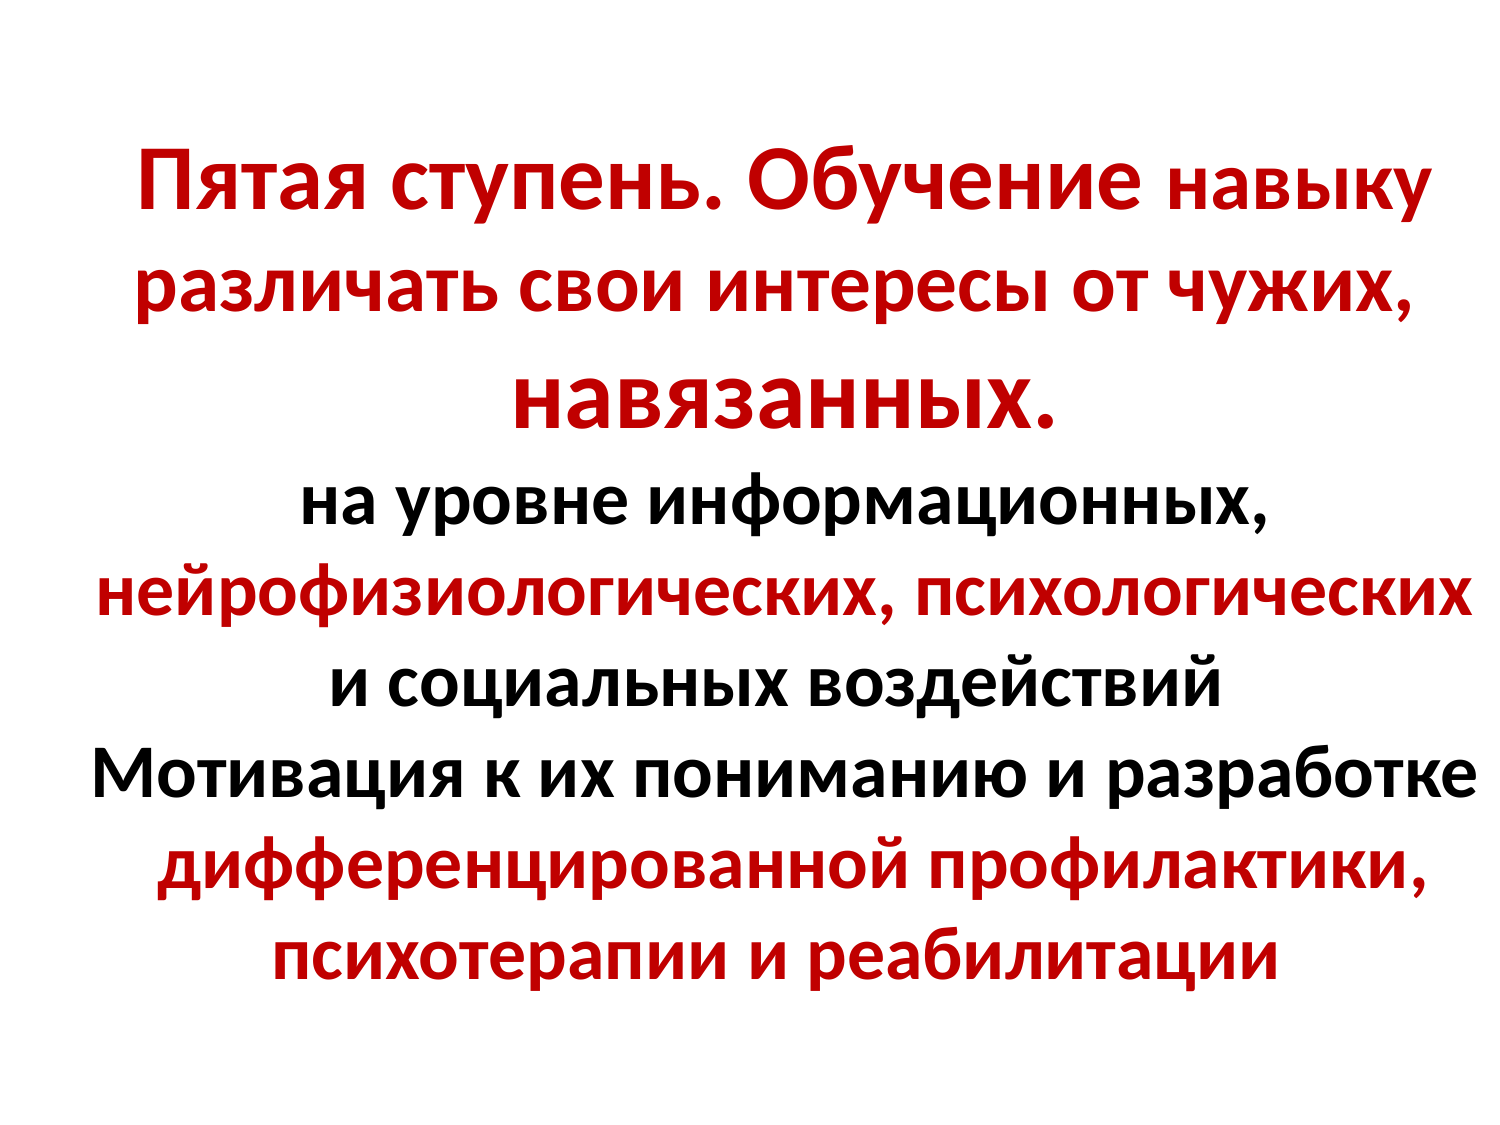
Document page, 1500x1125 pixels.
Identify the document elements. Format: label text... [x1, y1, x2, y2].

title Пятая ступень. Обучение навыку различать свои интересы от чужих, навязанных. на уровне информационных, нейрофизиологических, психологических и социальных воздействий Мотивация к их пониманию и разработке дифференцированной профилактики, психотерапии и реабилитации [70, 45, 1500, 1067]
